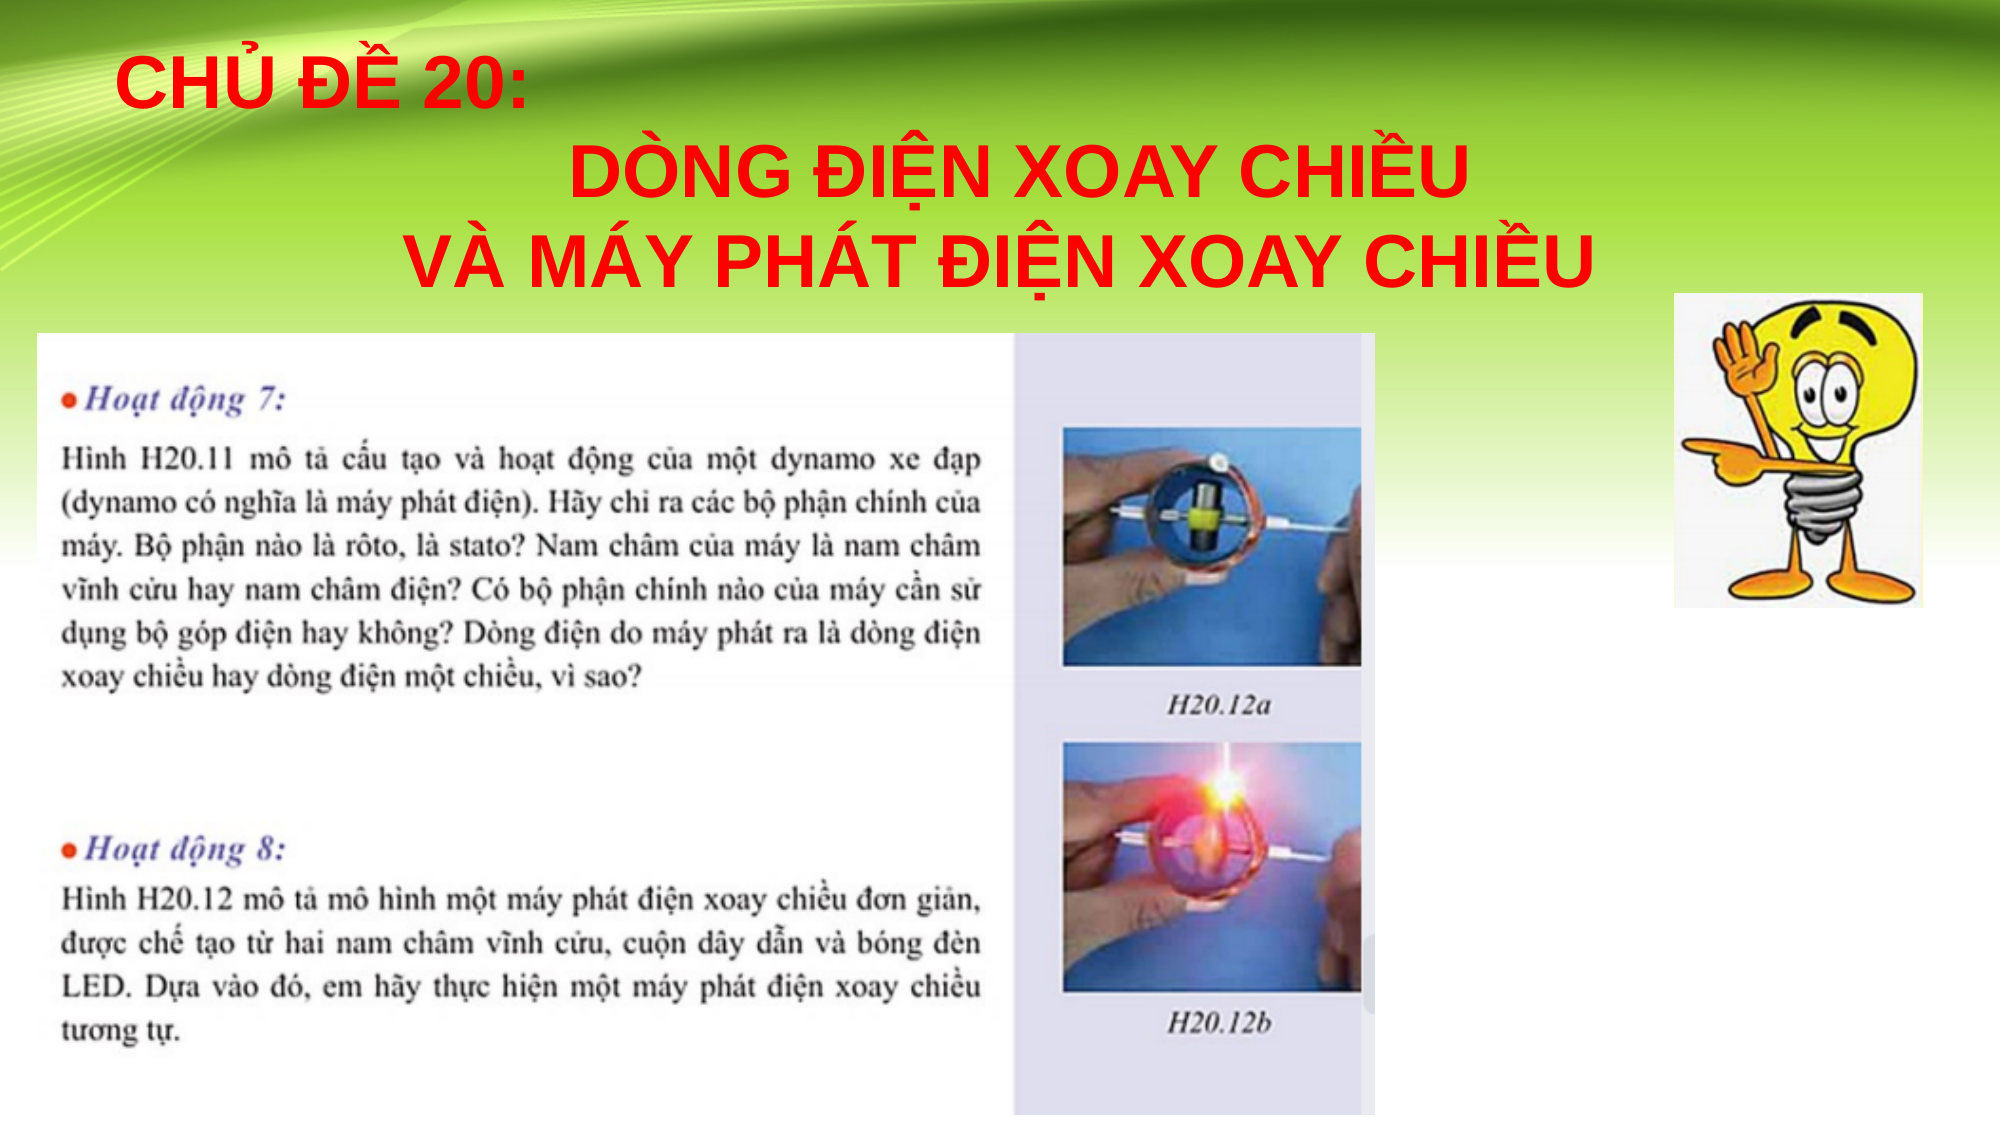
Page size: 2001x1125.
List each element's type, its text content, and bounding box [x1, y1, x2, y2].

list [37, 333, 1375, 1115]
picture [0, 0, 2000, 1125]
text_box DÒNG ĐIỆN XOAY CHIỀU VÀ MÁY PHÁT ĐIỆN XOAY CHIỀU [99, 164, 1900, 261]
title CHỦ ĐỀ 20: [99, 30, 1901, 127]
